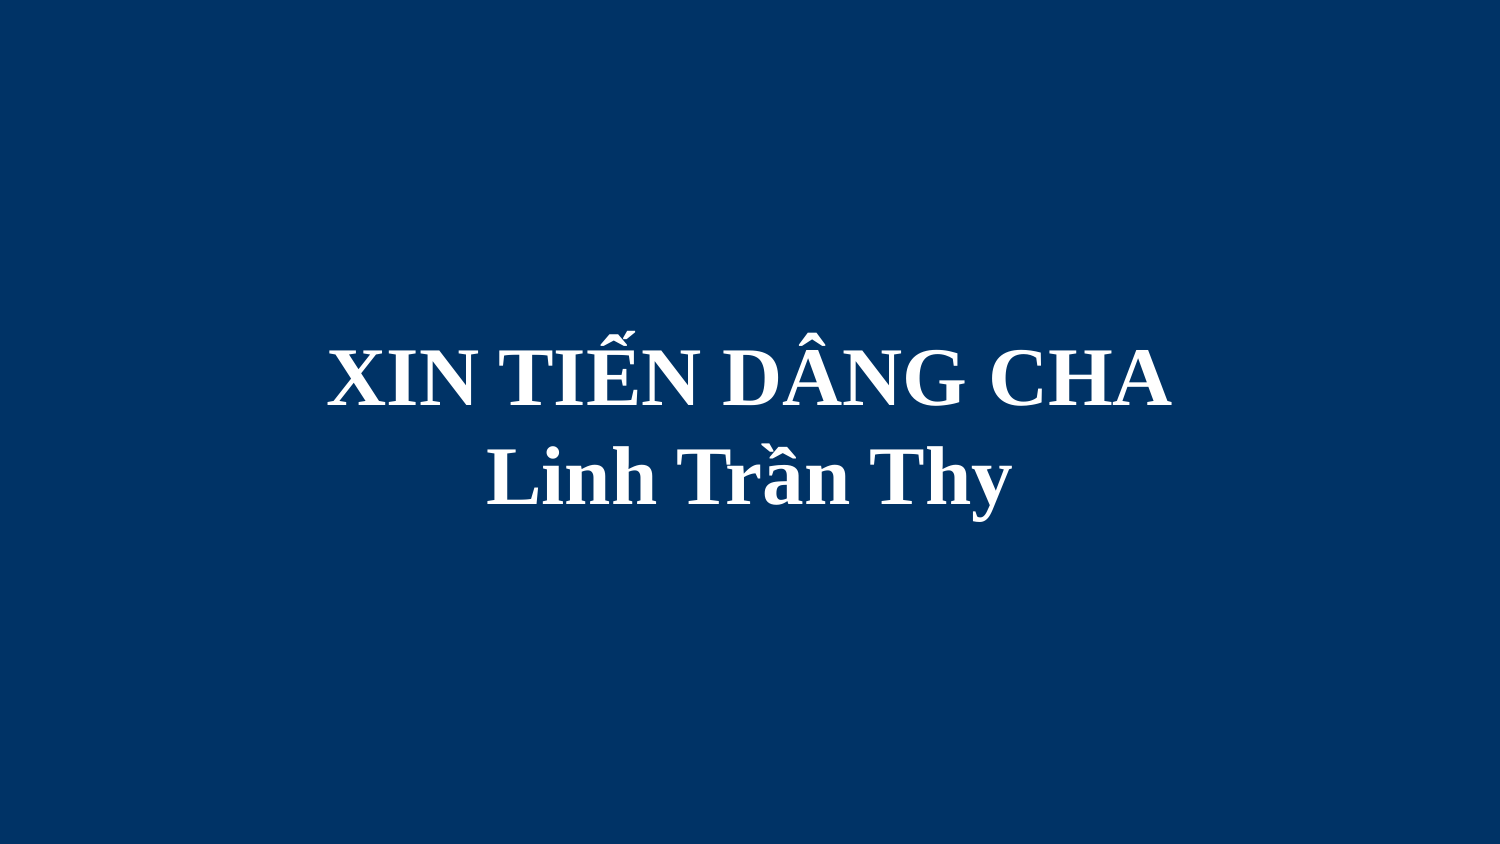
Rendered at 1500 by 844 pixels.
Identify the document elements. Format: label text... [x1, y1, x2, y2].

title XIN TIẾN DÂNG CHA Linh Trần Thy [0, 0, 1500, 844]
